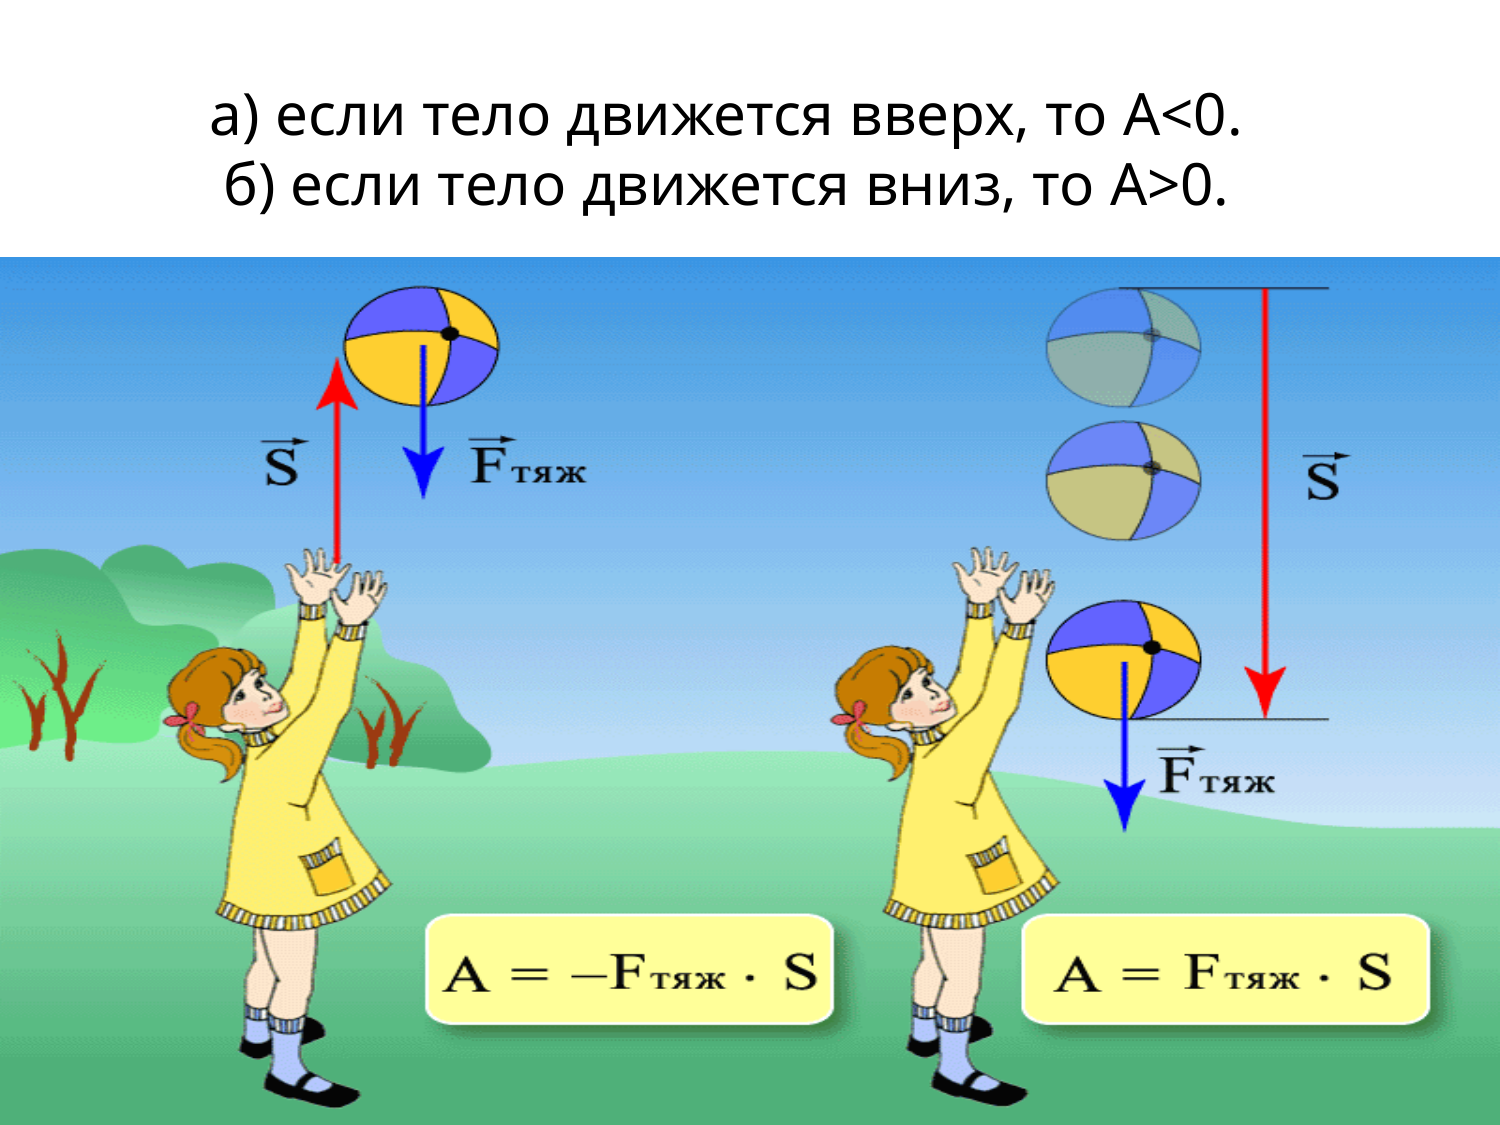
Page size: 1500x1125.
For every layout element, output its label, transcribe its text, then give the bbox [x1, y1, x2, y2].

text_box Работа силы тяжести. а) если тело движется вверх, то А<0. б) если тело движется вниз, то А>0. [100, 0, 1353, 255]
picture [0, 257, 1500, 1125]
